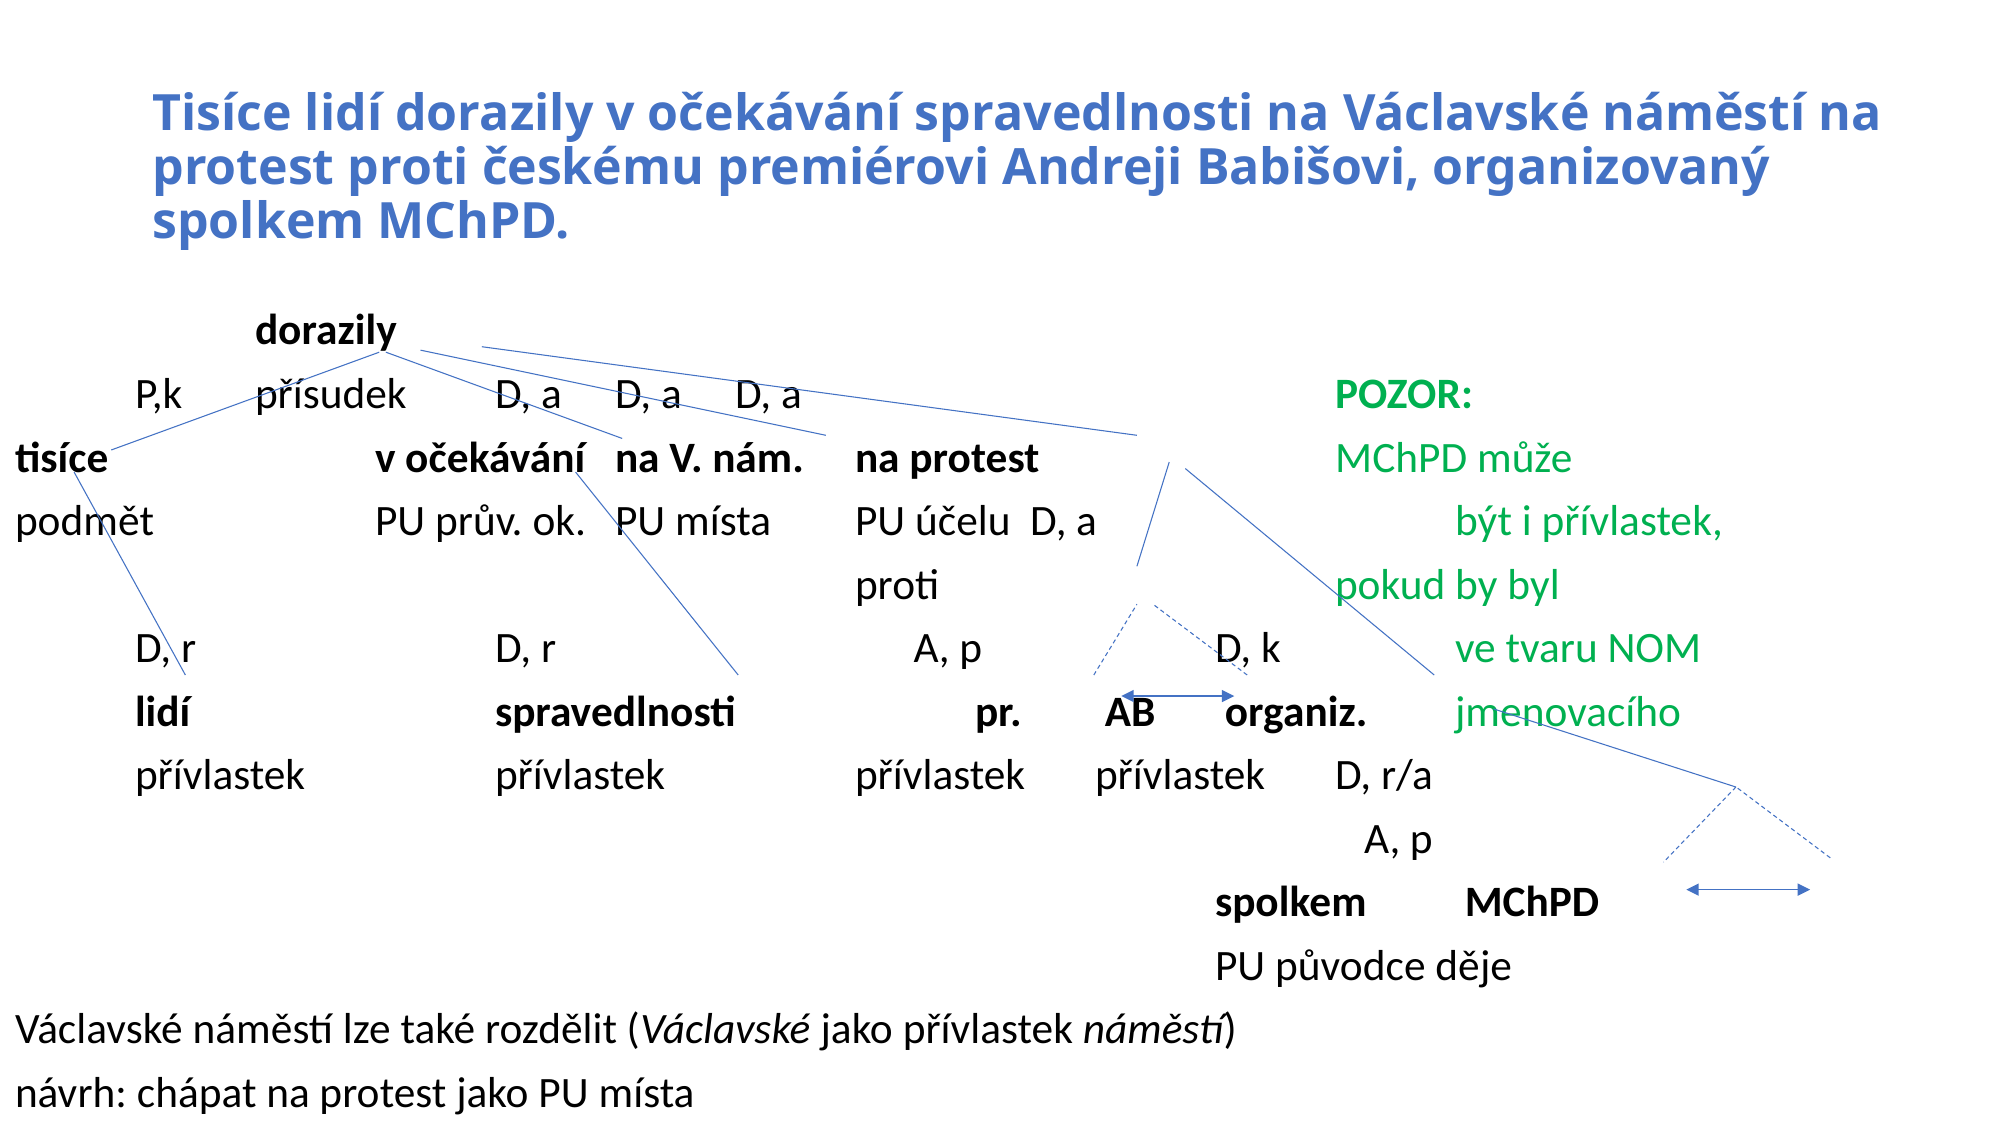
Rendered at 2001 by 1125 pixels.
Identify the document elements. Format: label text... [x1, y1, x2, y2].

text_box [111, 352, 380, 450]
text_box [420, 350, 481, 436]
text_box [1136, 462, 1170, 567]
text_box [1736, 786, 1831, 858]
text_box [1093, 604, 1137, 675]
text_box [1153, 604, 1185, 675]
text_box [481, 346, 1137, 436]
list dorazily P,k přísudek D, a D, a D, a POZOR: tisíce v očekávání na V. nám. na protest MChPD může podmět PU prův. ok. PU místa PU účelu D, a být i přívlastek, proti pokud by byl D, r D, r A, p D, k ve tvaru NOM lidí spravedlnosti pr. AB organiz. jmenovacího přívlastek přívlastek přívlastek přívlastek D, r/a A, p spolkem MChPD PU původce děje Václavské náměstí lze také rozdělit (Václavské jako přívlastek náměstí) návrh: chápat na protest jako PU místa [0, 296, 2000, 1125]
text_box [1663, 786, 1736, 863]
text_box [1185, 468, 1435, 675]
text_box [385, 352, 623, 439]
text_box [74, 472, 186, 675]
title Tisíce lidí dorazily v očekávání spravedlnosti na Václavské náměstí na protest proti českému premiérovi Andreji Babišovi, organizovaný spolkem MChPD. [137, 59, 1903, 278]
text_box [575, 472, 739, 675]
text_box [1493, 708, 1736, 788]
